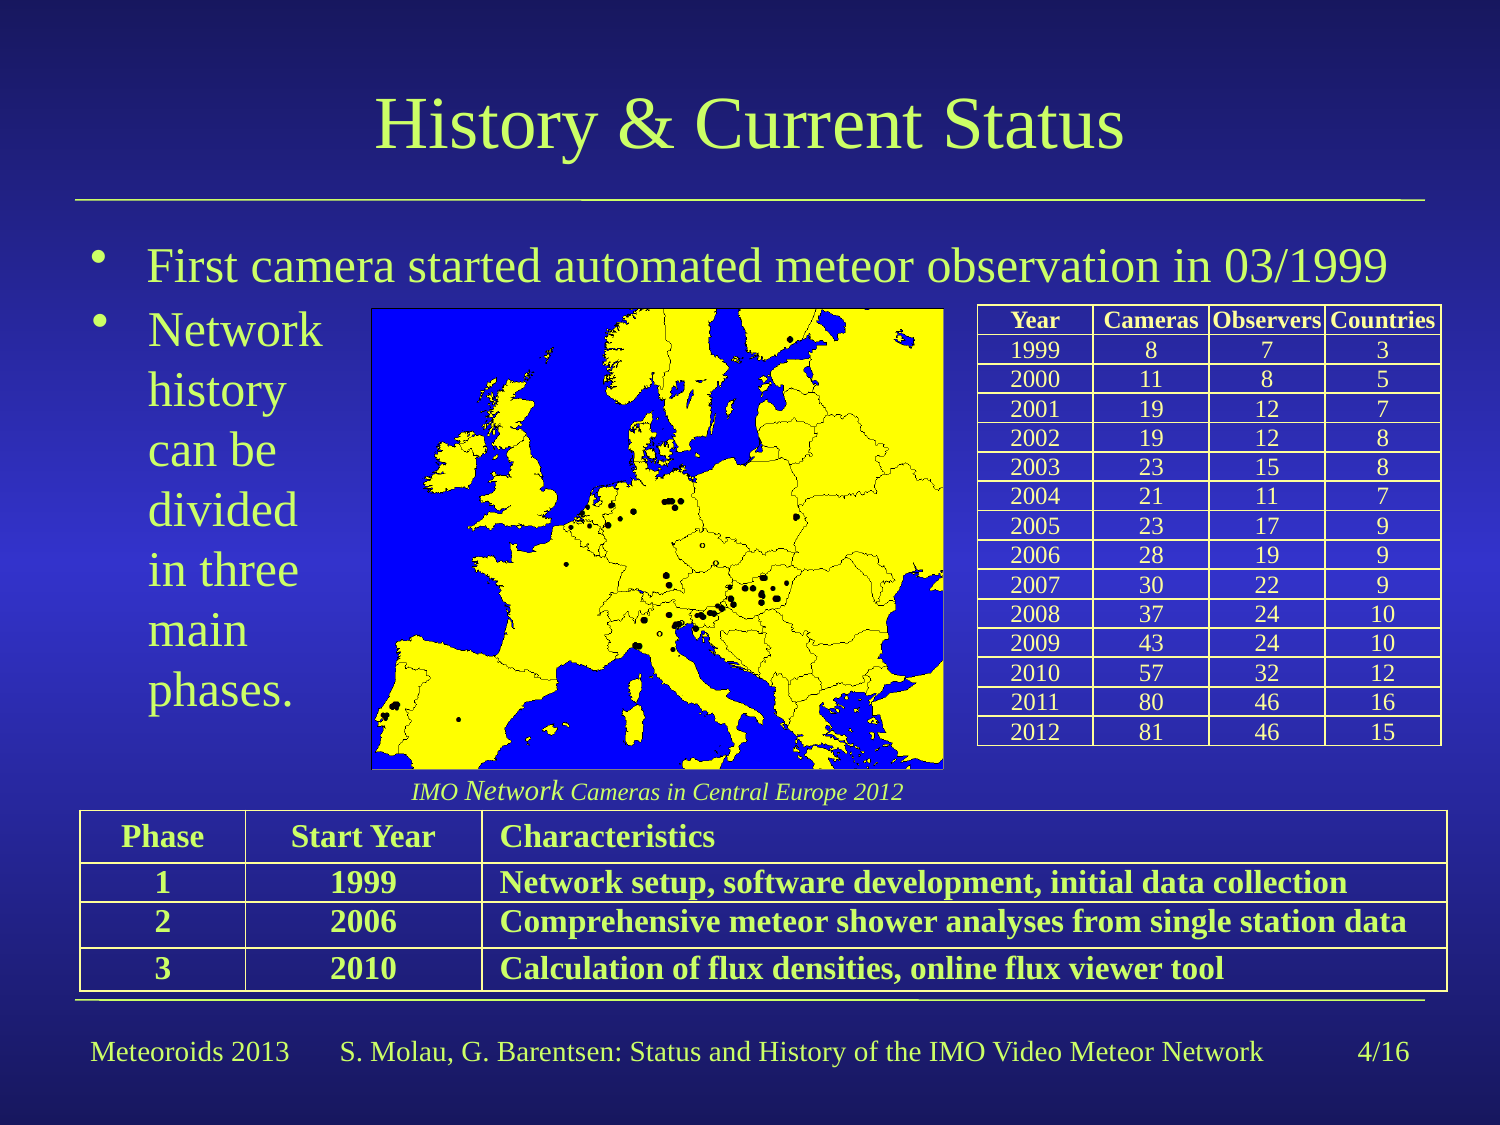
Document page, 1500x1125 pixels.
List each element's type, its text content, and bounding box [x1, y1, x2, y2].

table_cell 2004 [978, 482, 1092, 510]
table_cell 3 [1326, 335, 1440, 363]
table_header Phase [81, 811, 245, 862]
table_cell 1999 [978, 335, 1092, 363]
footer S. Molau, G. Barentsen: Status and History of the IMO Video Meteor Network [309, 1025, 1296, 1100]
table_cell 2002 [978, 423, 1092, 451]
table_cell Network setup, software development, initial data collection [483, 864, 1446, 901]
table_cell 15 [1210, 453, 1324, 480]
table_cell 7 [1326, 482, 1440, 510]
table_cell 22 [1210, 570, 1324, 598]
table_cell 19 [1210, 541, 1324, 568]
text_box IMO Network Cameras in Central Europe 2012 [366, 763, 950, 810]
table_cell 8 [1210, 365, 1324, 392]
table_cell 12 [1210, 394, 1324, 422]
table_cell 2000 [978, 365, 1092, 392]
table_cell 7 [1326, 394, 1440, 422]
table_cell 2011 [978, 688, 1092, 715]
table_cell 43 [1094, 629, 1208, 656]
table_cell 2012 [978, 717, 1092, 745]
table_cell 1 [81, 864, 245, 901]
table_cell 2006 [246, 903, 481, 947]
table_cell 16 [1326, 688, 1440, 715]
picture [371, 308, 944, 770]
table_cell 2008 [978, 600, 1092, 627]
table_cell 8 [1326, 453, 1440, 480]
table_cell 2009 [978, 629, 1092, 656]
table_header Cameras [1094, 306, 1208, 334]
table_cell Calculation of flux densities, online flux viewer tool [483, 949, 1446, 990]
table_cell 46 [1210, 688, 1324, 715]
table_cell 10 [1326, 629, 1440, 656]
table_cell 15 [1326, 717, 1440, 745]
table_cell 57 [1094, 658, 1208, 686]
table_cell 19 [1094, 394, 1208, 422]
table_header Start Year [246, 811, 481, 862]
table_cell 12 [1326, 658, 1440, 686]
title History & Current Status [75, 62, 1425, 175]
slide_number Meteoroids 2013 [75, 1025, 309, 1100]
table_cell 8 [1326, 423, 1440, 451]
table_cell 2006 [978, 541, 1092, 568]
table_cell 1999 [246, 864, 481, 901]
table_cell 2005 [978, 511, 1092, 539]
list First camera started automated meteor observation in 03/1999 [75, 224, 1477, 312]
table_cell 24 [1210, 600, 1324, 627]
table_cell 2010 [246, 949, 481, 990]
table_cell 2003 [978, 453, 1092, 480]
table_cell Comprehensive meteor shower analyses from single station data [483, 903, 1446, 947]
table_cell 10 [1326, 600, 1440, 627]
slide_number 4/16 [1296, 1025, 1425, 1100]
table_cell 80 [1094, 688, 1208, 715]
table_cell 11 [1094, 365, 1208, 392]
table_cell 19 [1094, 423, 1208, 451]
table_header Characteristics [483, 811, 1446, 862]
table_cell 7 [1210, 335, 1324, 363]
table_cell 2001 [978, 394, 1092, 422]
table_cell 37 [1094, 600, 1208, 627]
table_cell 9 [1326, 511, 1440, 539]
table_cell 32 [1210, 658, 1324, 686]
table_cell 2010 [978, 658, 1092, 686]
text_box Network history can be divided in three main phases. [76, 288, 361, 805]
table_cell 81 [1094, 717, 1208, 745]
table_cell 17 [1210, 511, 1324, 539]
table_header Year [978, 306, 1092, 334]
table_header Observers [1210, 306, 1324, 334]
table_cell 23 [1094, 453, 1208, 480]
table_cell 28 [1094, 541, 1208, 568]
table_cell 5 [1326, 365, 1440, 392]
table_cell 24 [1210, 629, 1324, 656]
table_cell 9 [1326, 541, 1440, 568]
table_cell 23 [1094, 511, 1208, 539]
table_cell 8 [1094, 335, 1208, 363]
table_cell 12 [1210, 423, 1324, 451]
table_cell 9 [1326, 570, 1440, 598]
table_cell 21 [1094, 482, 1208, 510]
table_header Countries [1326, 306, 1440, 334]
table_cell 30 [1094, 570, 1208, 598]
table_cell 3 [81, 949, 245, 990]
table_cell 46 [1210, 717, 1324, 745]
table_cell 2007 [978, 570, 1092, 598]
table_cell 11 [1210, 482, 1324, 510]
table_cell 2 [81, 903, 245, 947]
